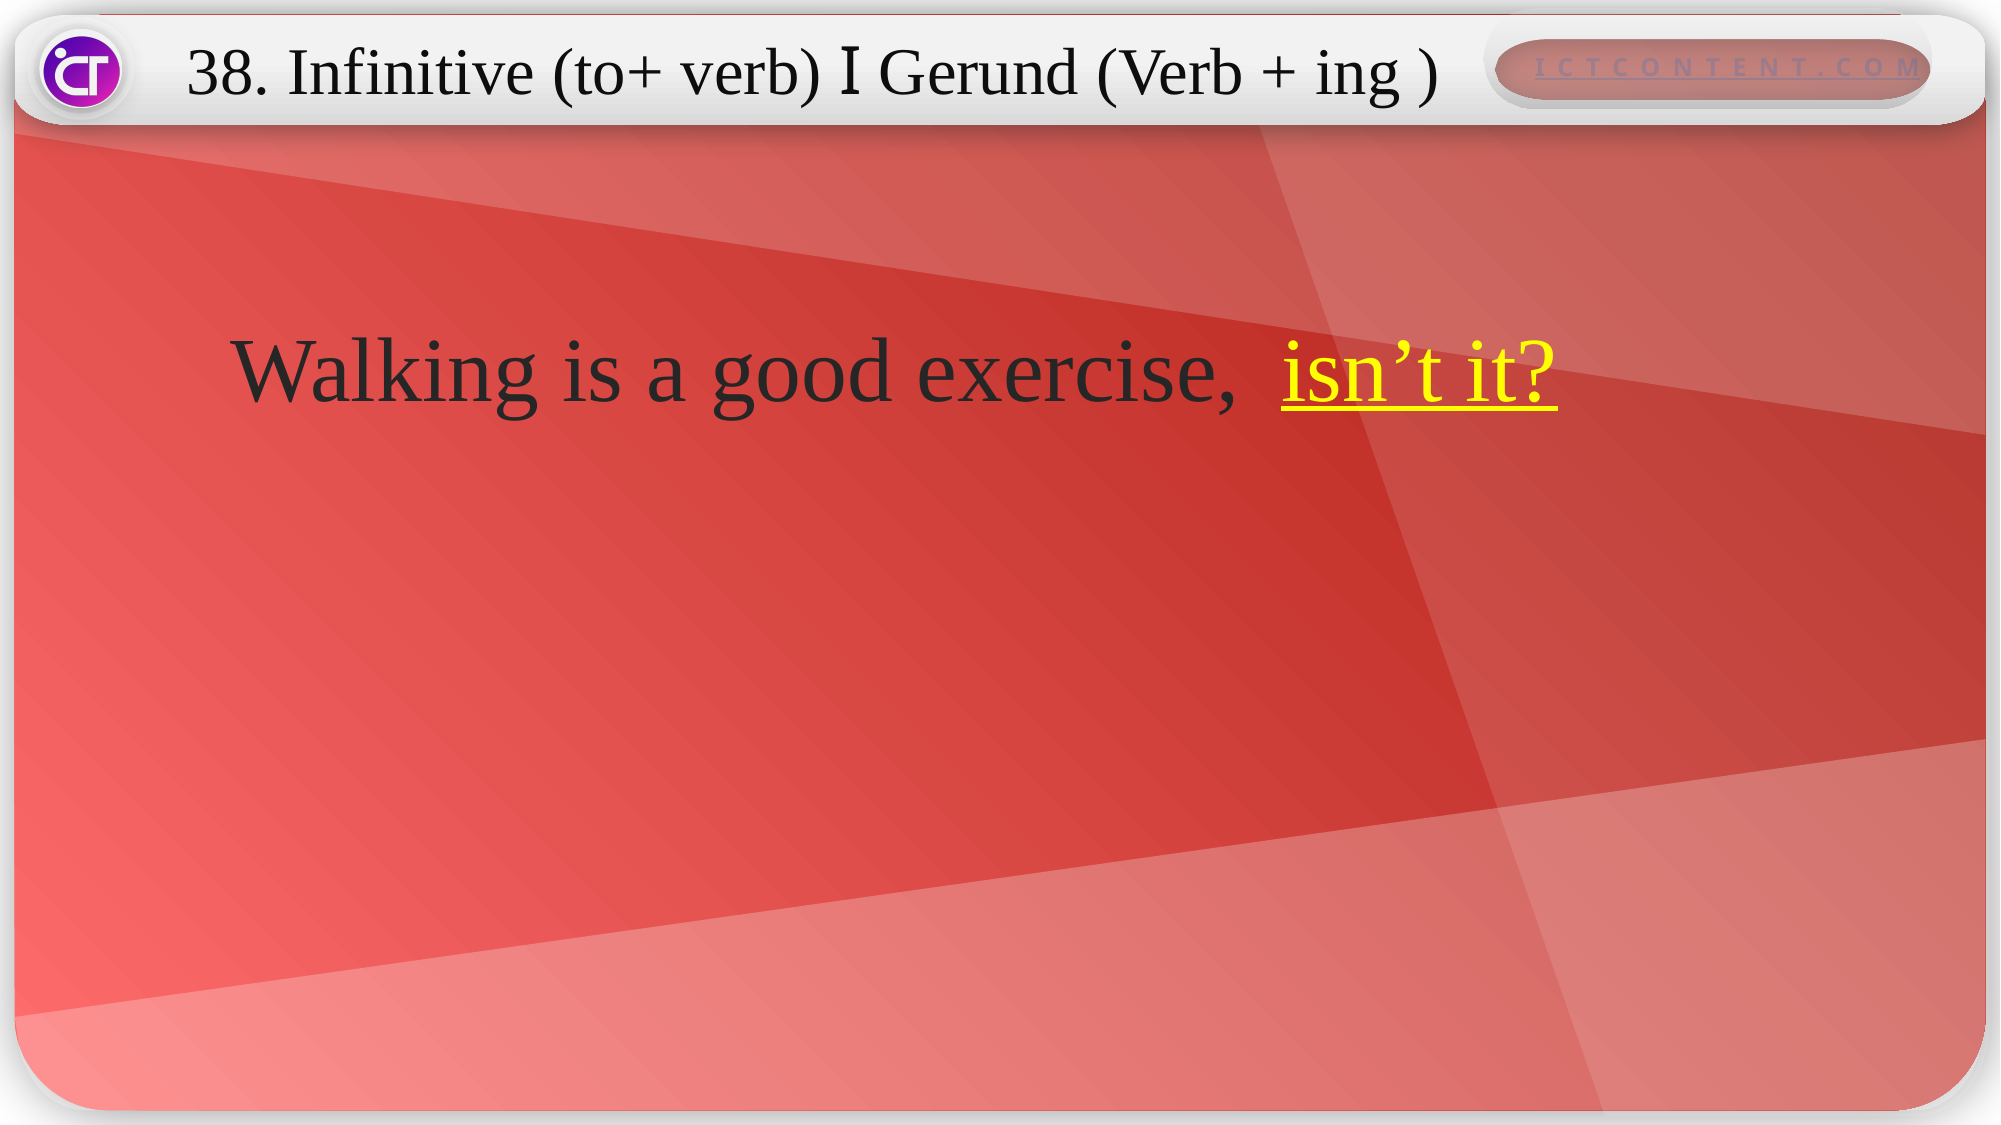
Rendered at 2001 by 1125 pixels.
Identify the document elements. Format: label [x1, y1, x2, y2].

text_box [14, 8, 1990, 1117]
picture [42, 35, 121, 108]
